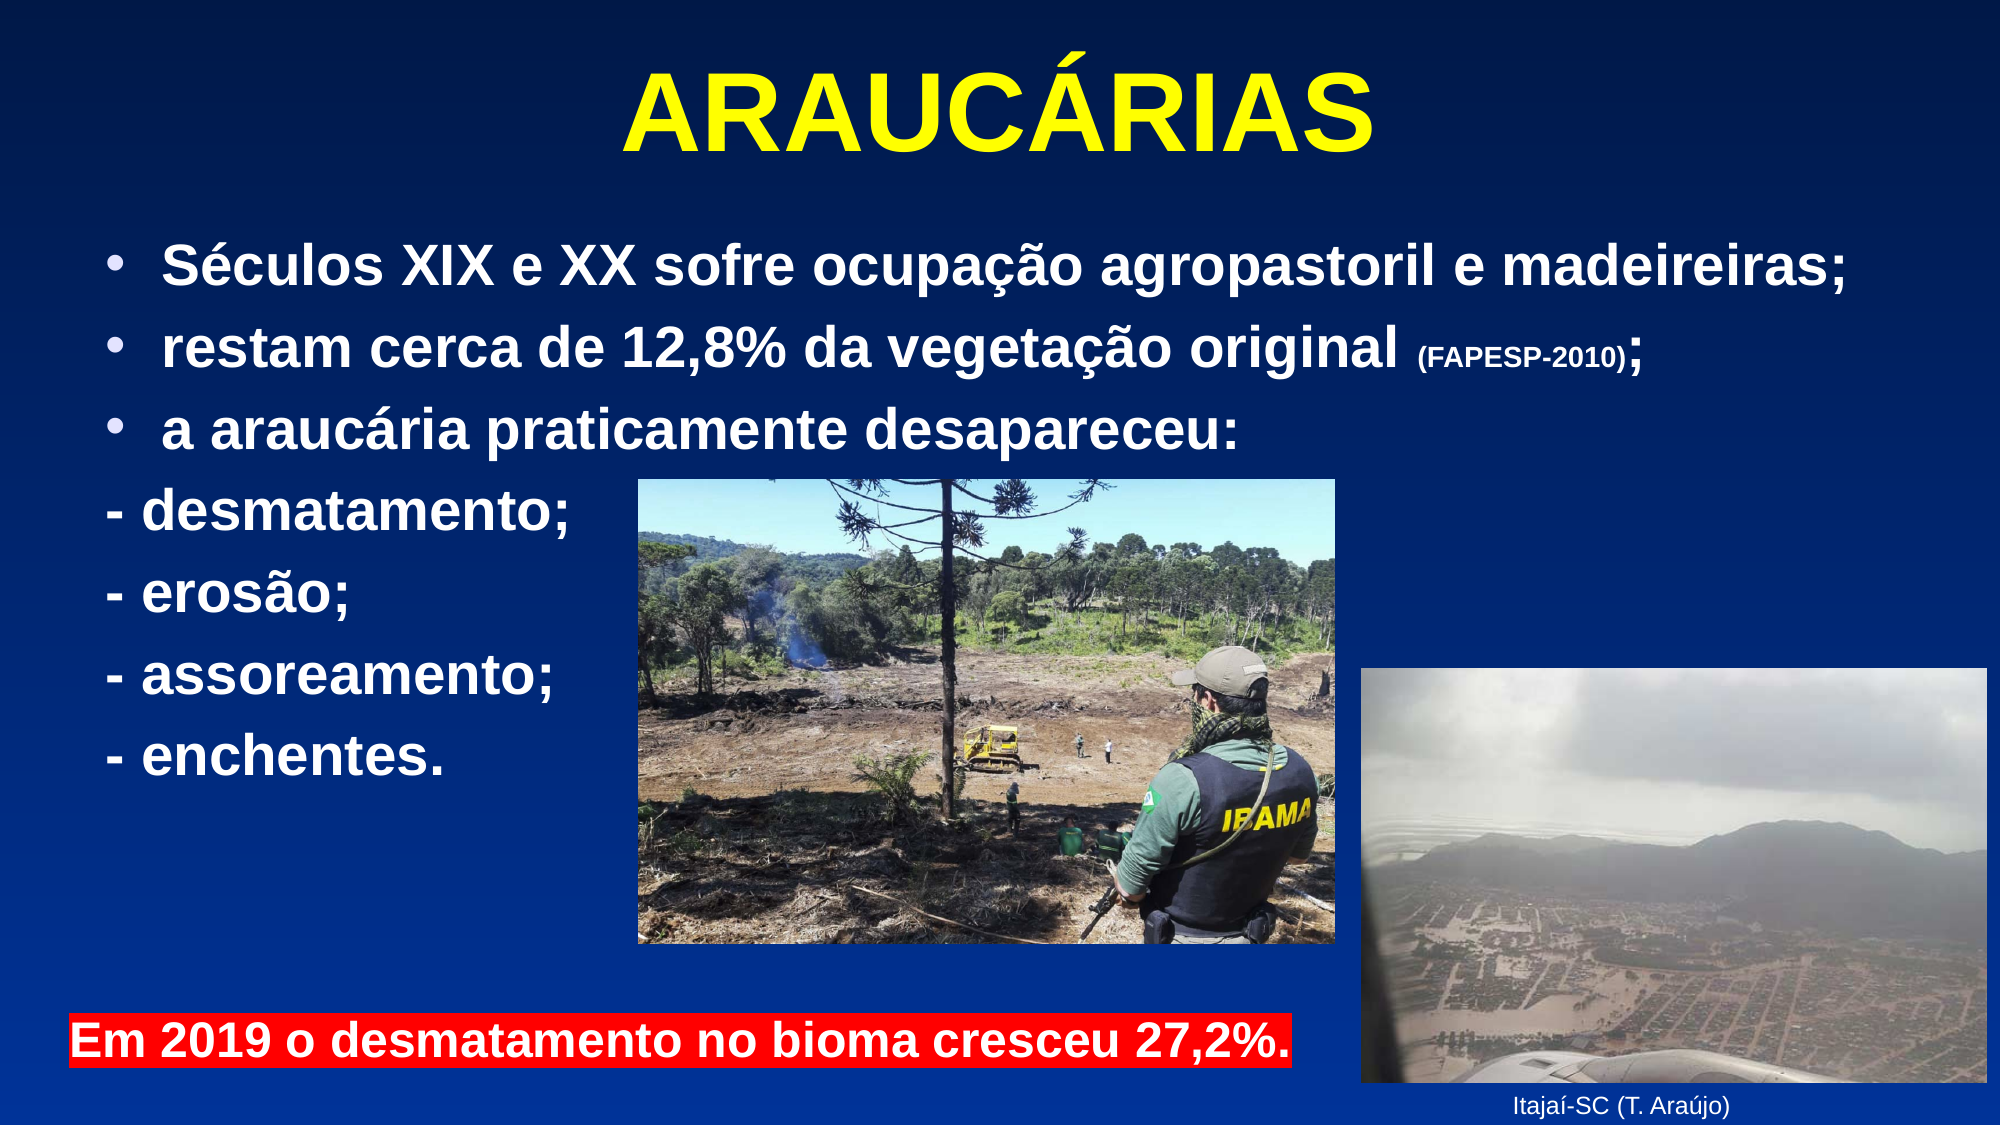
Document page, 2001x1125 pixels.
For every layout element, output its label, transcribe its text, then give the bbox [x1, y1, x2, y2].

text_box Itajaí-SC (T. Araújo) [1497, 1091, 1750, 1125]
title ARAUCÁRIAS [550, 47, 1447, 165]
picture [1361, 668, 1987, 1083]
picture [638, 479, 1335, 945]
text_box Em 2019 o desmatamento no bioma cresceu 27,2%. [54, 1000, 1325, 1075]
list Séculos XIX e XX sofre ocupação agropastoril e madeireiras; restam cerca de 12,8% da vegetação original (FAPESP-2010); a araucária praticamente desapareceu: - desmatamento; - erosão; - assoreamento; - enchentes. [90, 219, 1957, 1012]
